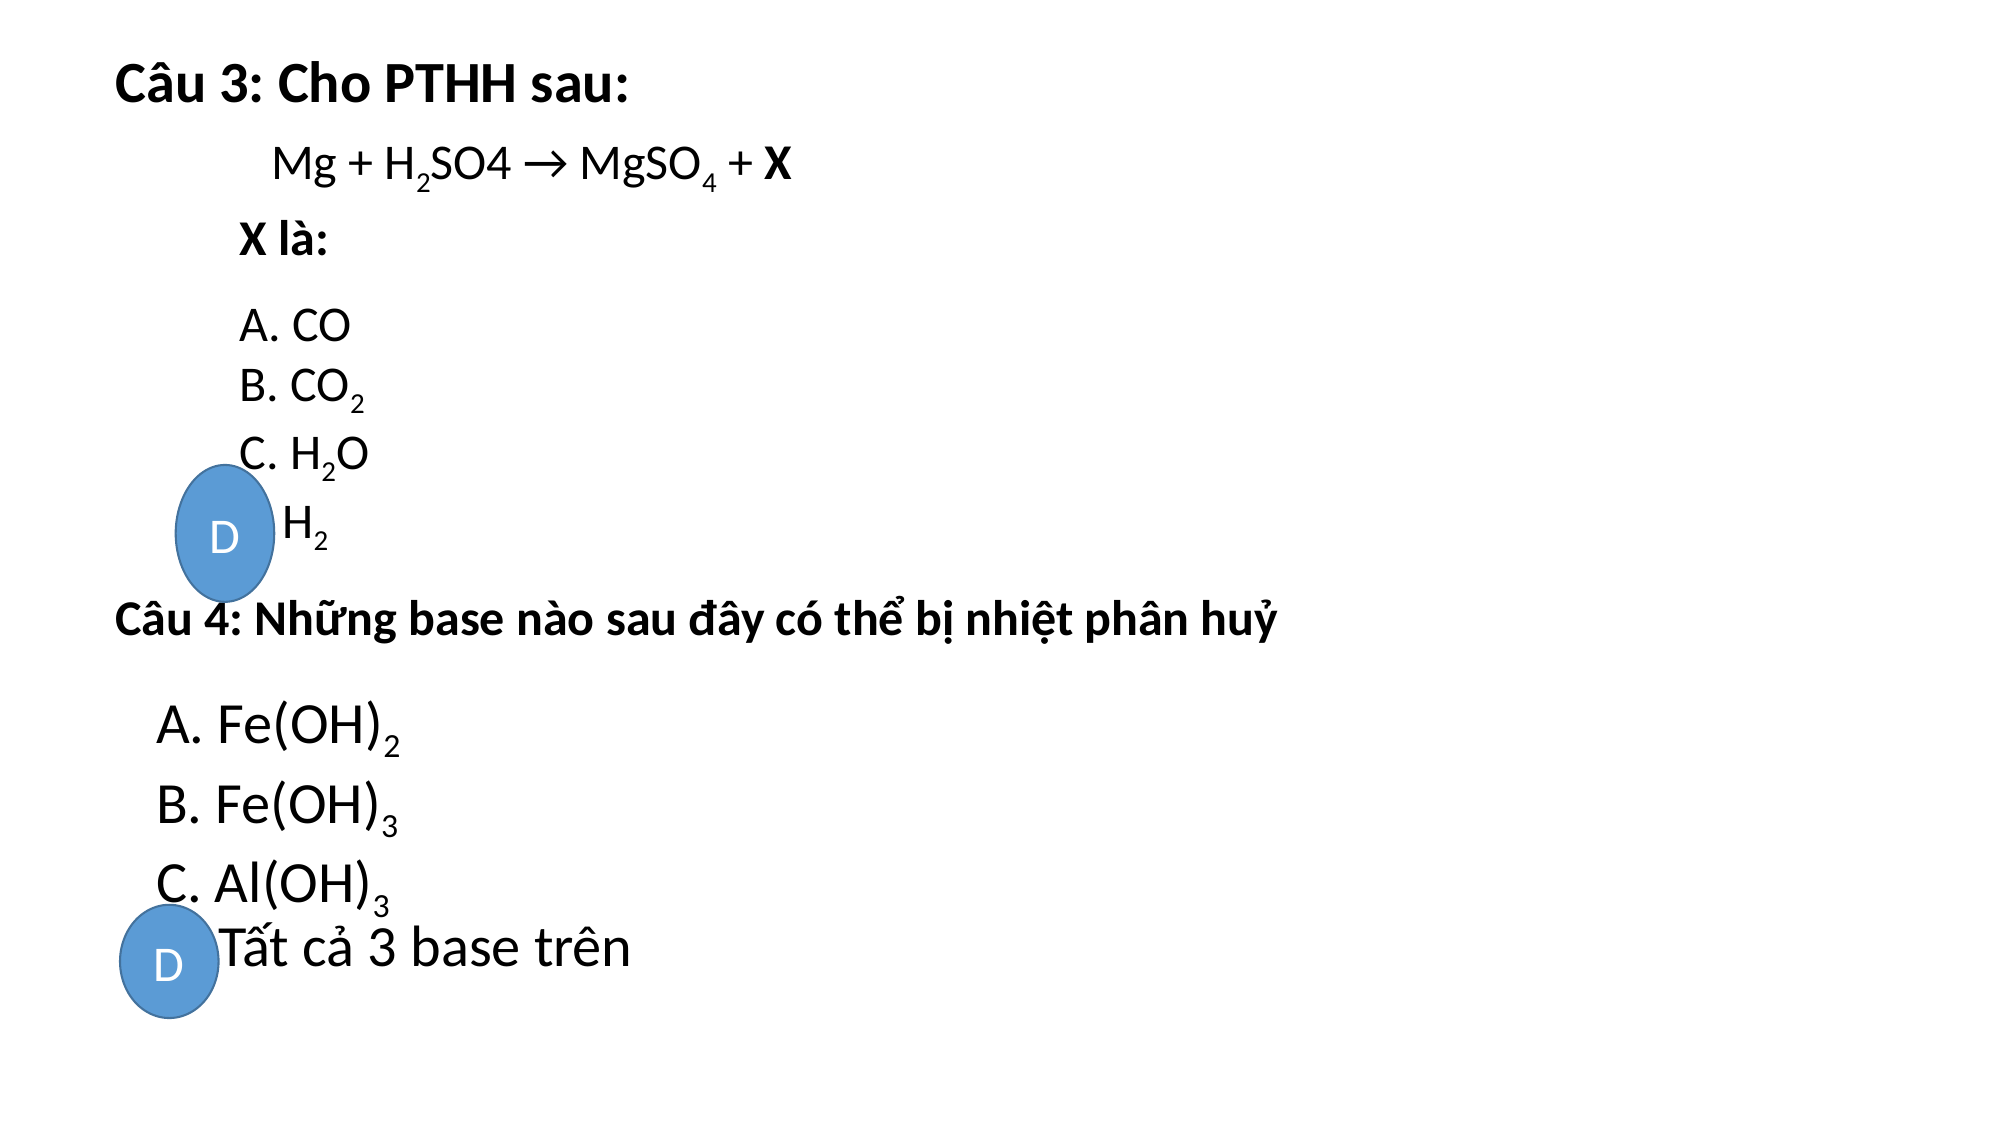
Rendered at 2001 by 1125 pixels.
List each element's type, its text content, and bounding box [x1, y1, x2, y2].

text_box A. Fe(OH)2 B. Fe(OH)3 C. Al(OH)3 [141, 677, 1327, 932]
text_box Câu 4: Những base nào sau đây có thể bị nhiệt phân huỷ [100, 578, 1535, 654]
text_box D. H2 [259, 480, 504, 564]
text_box A. CO B. CO2 C. H2O [225, 283, 937, 496]
text_box Câu 3: Cho PTHH sau: [100, 36, 1205, 122]
text_box D [118, 903, 220, 1020]
text_box D [174, 463, 276, 603]
text_box D. Tất cả 3 base trên [141, 901, 866, 986]
text_box Mg + H2SO4 → MgSO4 + X [175, 122, 888, 206]
text_box X là: [224, 197, 633, 273]
